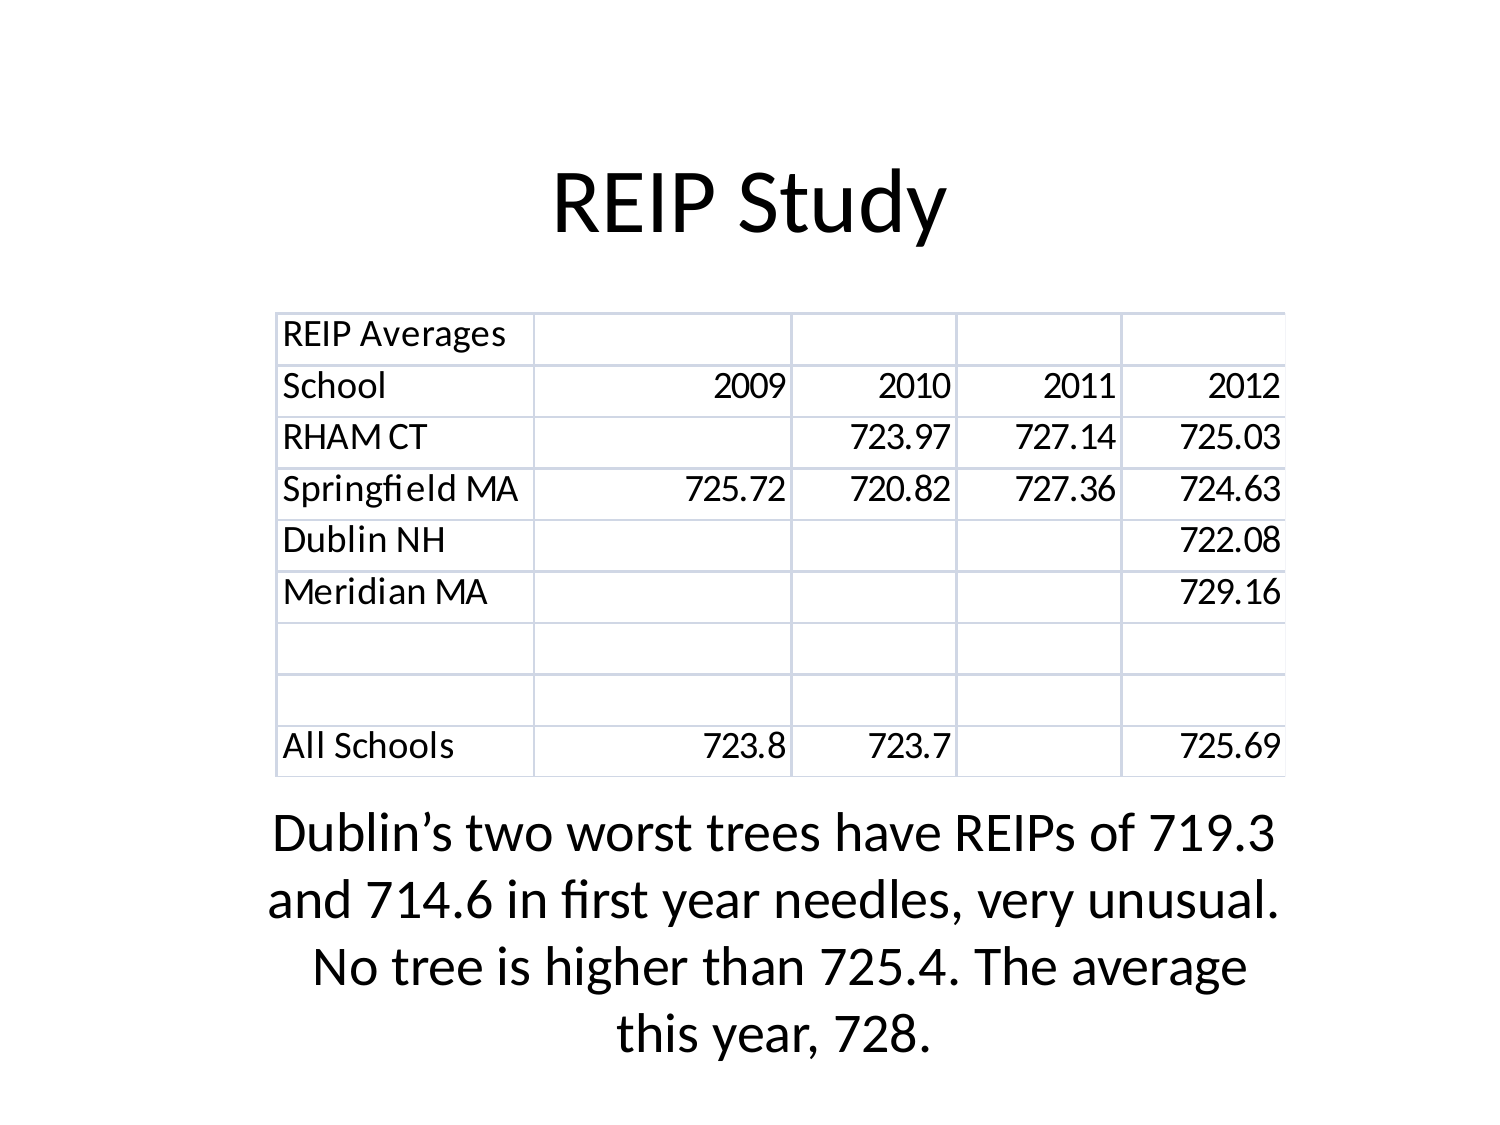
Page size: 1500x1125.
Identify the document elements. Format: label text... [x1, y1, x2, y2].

picture [274, 312, 1288, 780]
title REIP Study [112, 75, 1388, 317]
subtitle Dublin’s two worst trees have REIPs of 719.3 and 714.6 in first year needles, very unusual. No tree is higher than 725.4. The average this year, 728. [249, 787, 1300, 1075]
